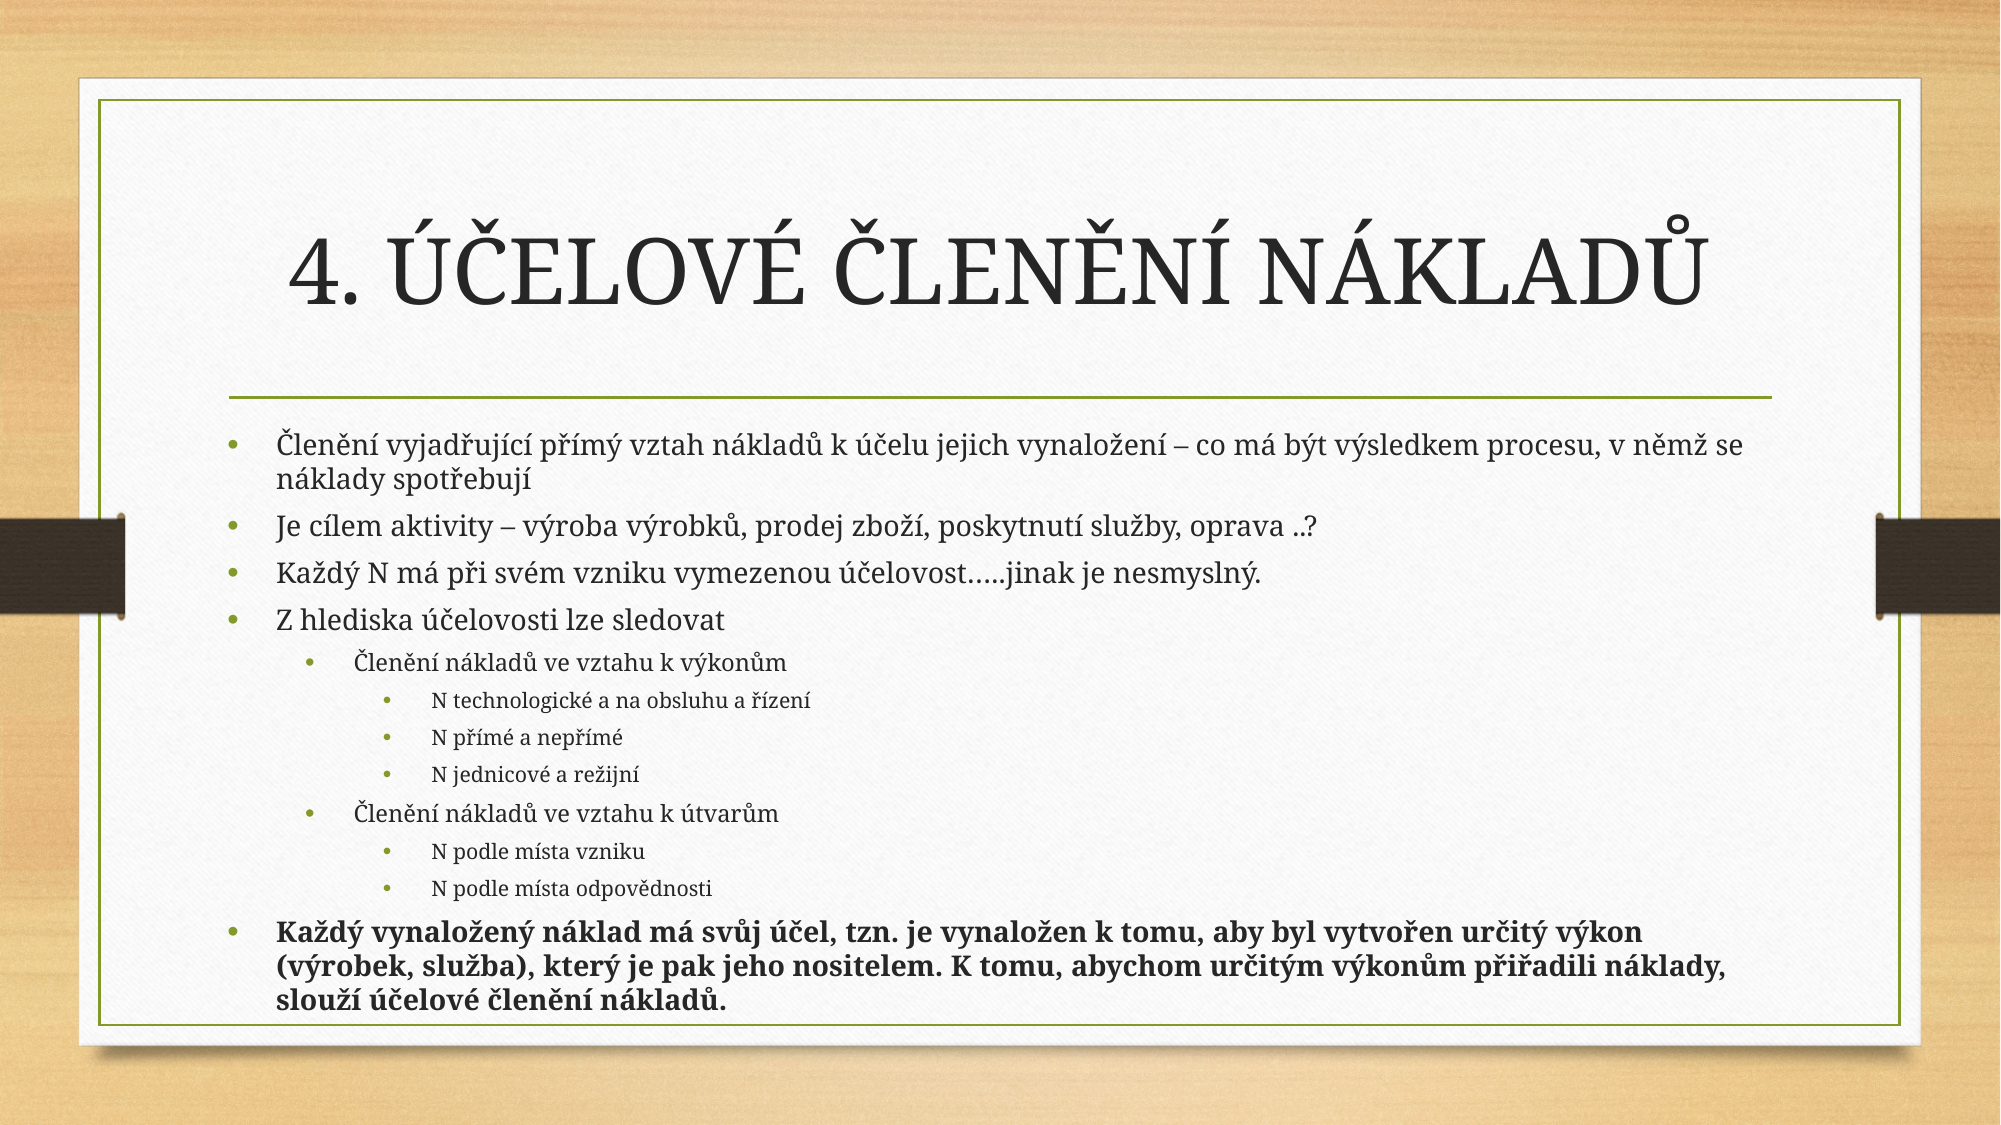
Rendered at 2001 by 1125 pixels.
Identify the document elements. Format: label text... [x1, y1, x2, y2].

title 4. ÚČELOVÉ ČLENĚNÍ NÁKLADŮ [212, 161, 1788, 375]
list Členění vyjadřující přímý vztah nákladů k účelu jejich vynaložení – co má být výsledkem procesu, v němž se náklady spotřebují Je cílem aktivity – výroba výrobků, prodej zboží, poskytnutí služby, oprava ..? Každý N má při svém vzniku vymezenou účelovost…..jinak je nesmyslný. Z hlediska účelovosti lze sledovat Členění nákladů ve vztahu k výkonům N technologické a na obsluhu a řízení N přímé a nepřímé N jednicové a režijní Členění nákladů ve vztahu k útvarům N podle místa vzniku N podle místa odpovědnosti Každý vynaložený náklad má svůj účel, tzn. je vynaložen k tomu, aby byl vytvořen určitý výkon (výrobek, služba), který je pak jeho nositelem. K tomu, abychom určitým výkonům přiřadili náklady, slouží účelové členění nákladů. [212, 419, 1788, 1026]
picture [0, 0, 2001, 1125]
